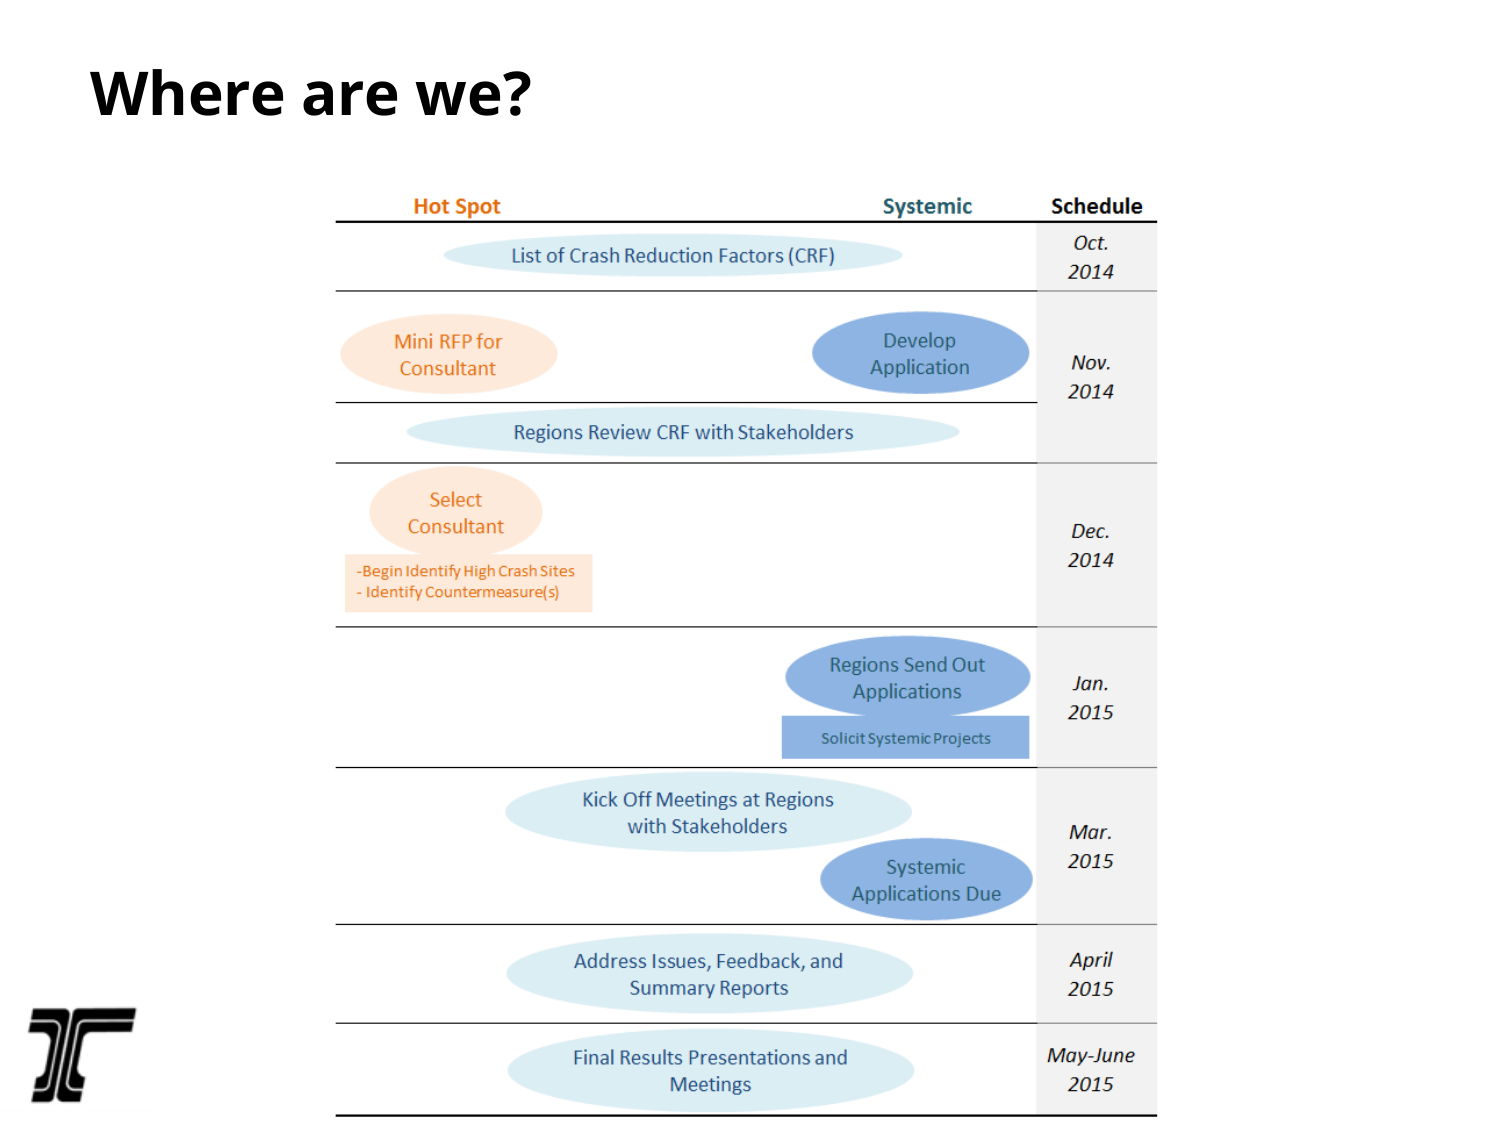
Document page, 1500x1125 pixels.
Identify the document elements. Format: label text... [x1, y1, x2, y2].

picture [0, 999, 153, 1113]
title Where are we? [75, 45, 1425, 138]
picture [322, 194, 1163, 1125]
